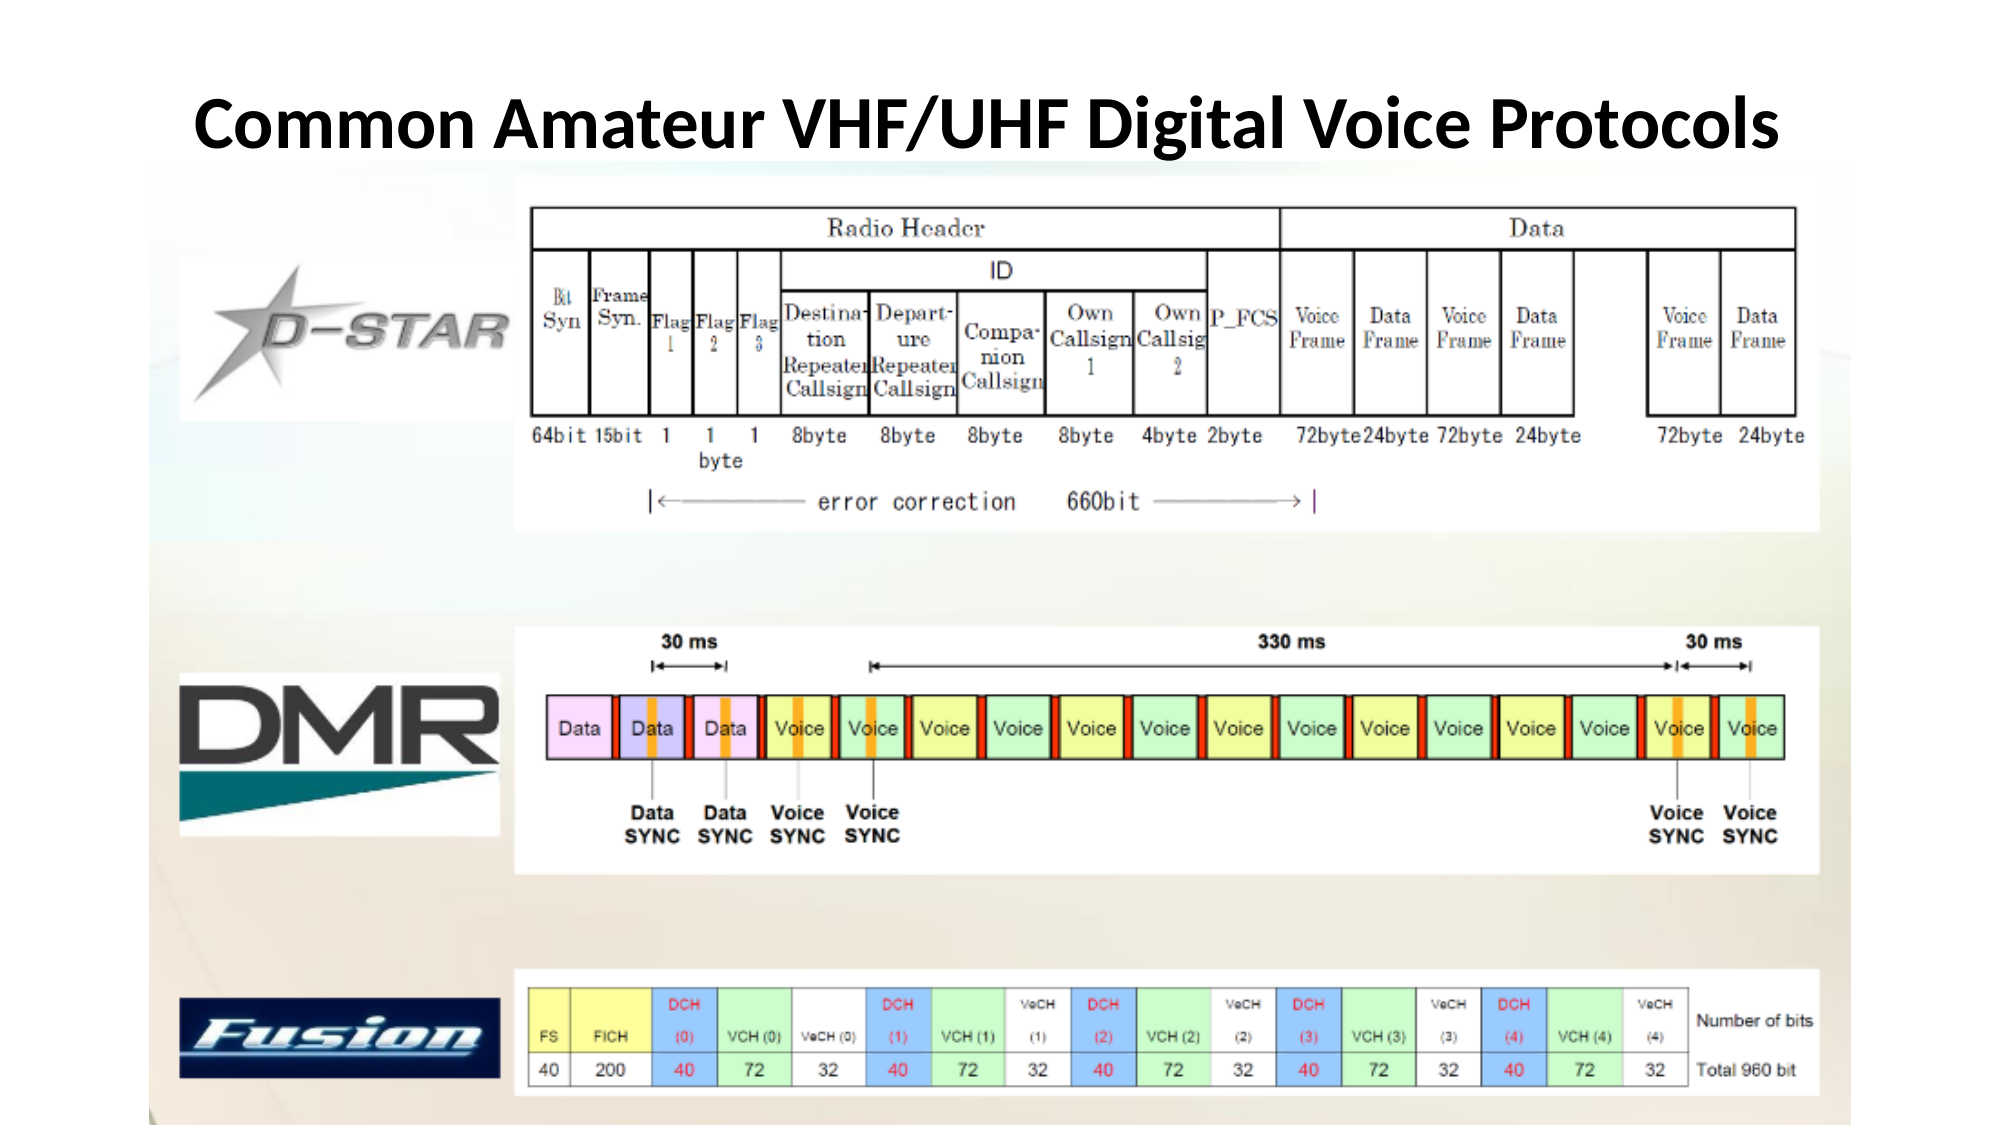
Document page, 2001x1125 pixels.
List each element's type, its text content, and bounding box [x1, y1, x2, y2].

title Common Amateur VHF/UHF Digital Voice Protocols [125, 59, 1851, 190]
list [149, 161, 1851, 1125]
